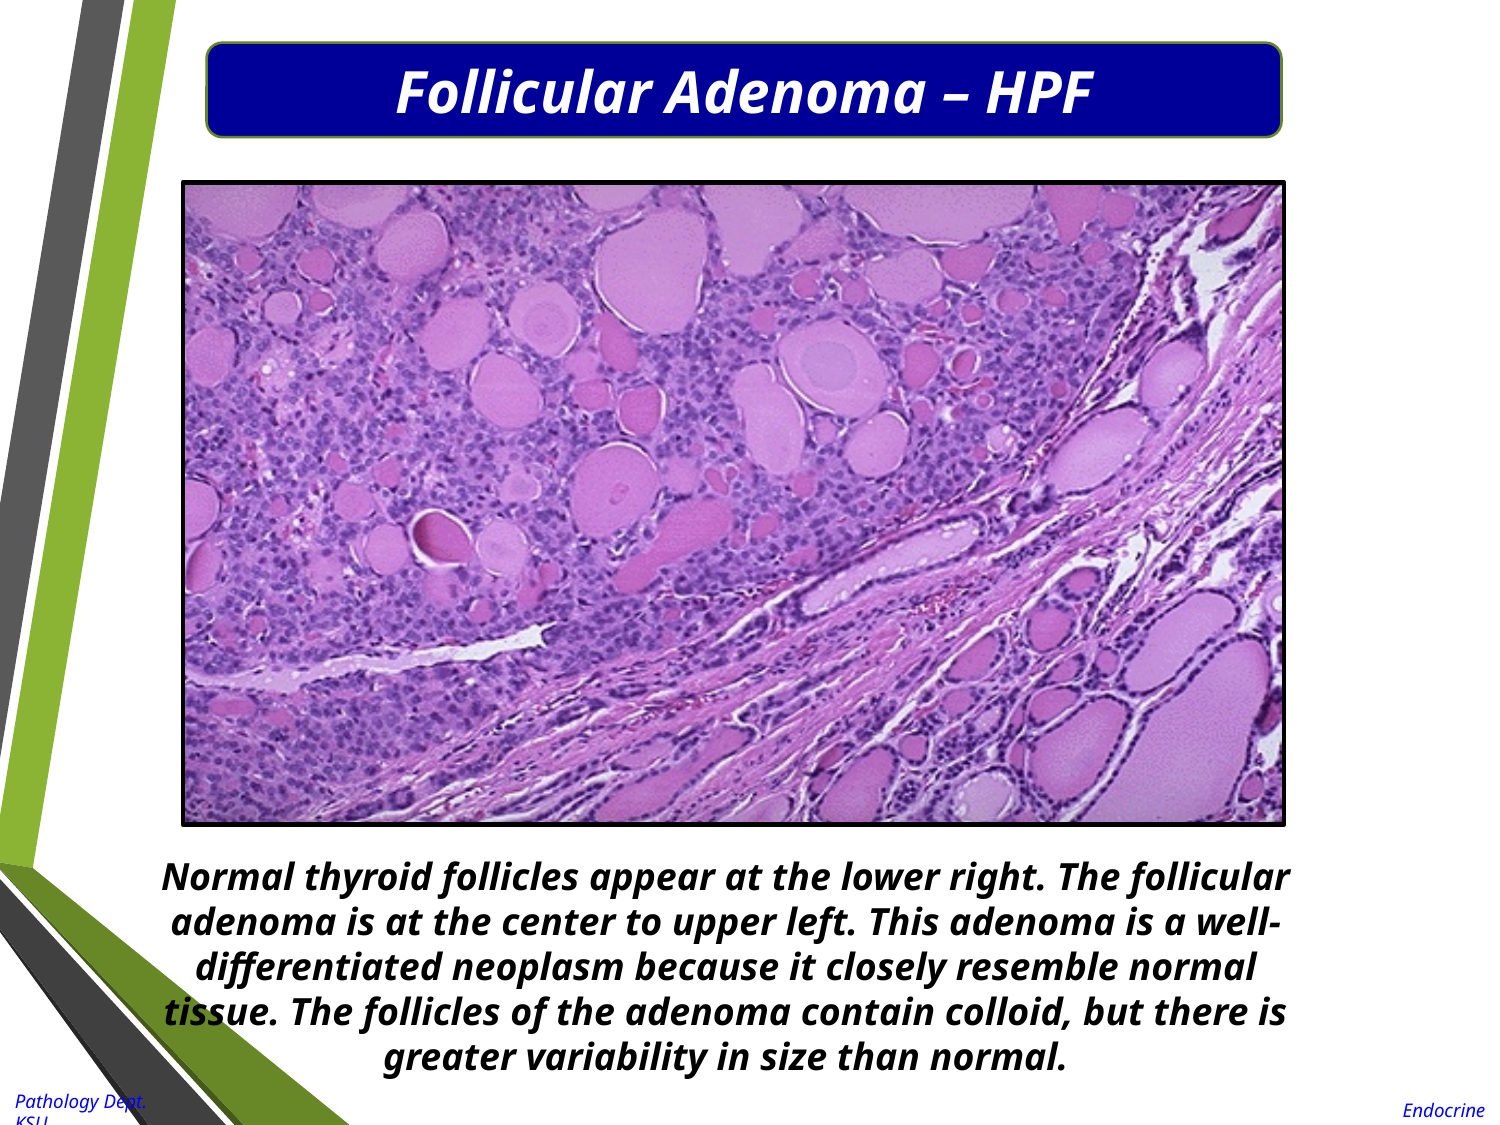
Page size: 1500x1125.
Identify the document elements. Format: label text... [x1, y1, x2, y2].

text_box Endocrine block [1352, 1091, 1500, 1125]
text_box Pathology Dept. KSU [0, 1082, 195, 1125]
text_box Normal thyroid follicles appear at the lower right. The follicular adenoma is at the center to upper left. This adenoma is a well- differentiated neoplasm because it closely resemble normal tissue. The follicles of the adenoma contain colloid, but there is greater variability in size than normal. [123, 845, 1329, 1086]
text_box Follicular Adenoma – HPF [205, 41, 1283, 139]
picture [185, 184, 1282, 823]
